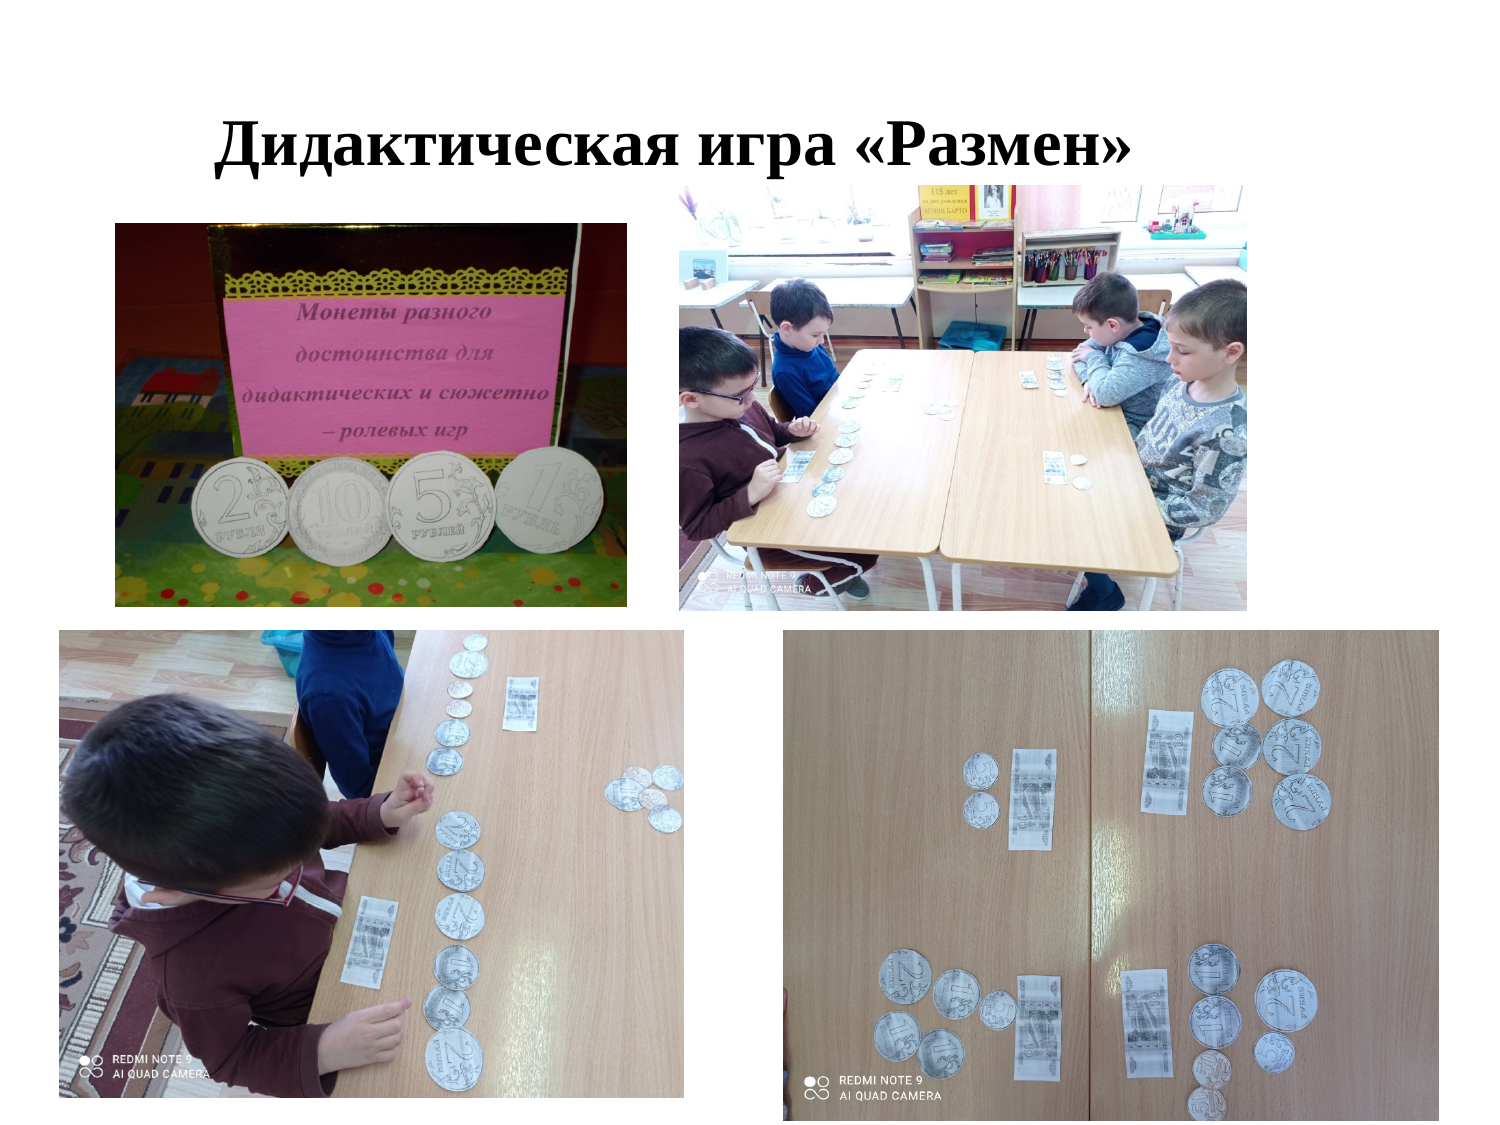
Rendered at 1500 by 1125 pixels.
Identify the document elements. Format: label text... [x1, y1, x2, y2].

title Дидактическая игра «Размен» [0, 45, 1350, 233]
picture [783, 630, 1440, 1121]
picture [678, 185, 1247, 611]
picture [58, 630, 684, 1098]
picture [115, 223, 627, 607]
